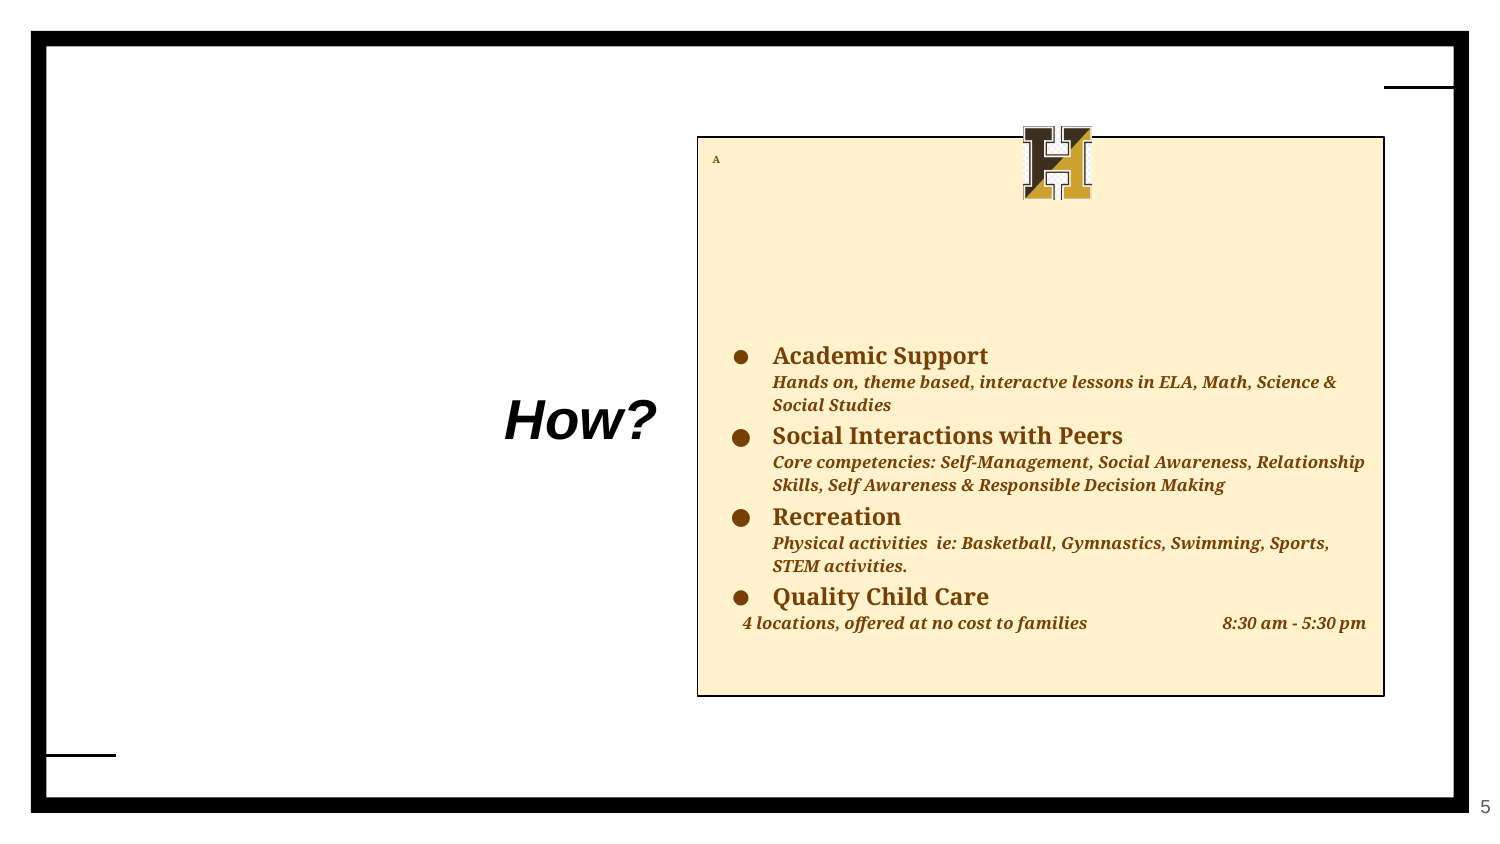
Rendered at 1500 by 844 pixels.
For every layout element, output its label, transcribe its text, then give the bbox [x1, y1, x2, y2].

slide_number 5 [1429, 780, 1500, 833]
list A Academic Support Hands on, theme based, interactve lessons in ELA, Math, Science & Social Studies Social Interactions with Peers Core competencies: Self-Management, Social Awareness, Relationship Skills, Self Awareness & Responsible Decision Making Recreation Physical activities ie: Basketball, Gymnastics, Swimming, Sports, STEM activities. Quality Child Care 4 locations, offered at no cost to families 8:30 am - 5:30 pm [697, 137, 1385, 697]
title How? [115, 232, 673, 602]
picture [1023, 126, 1092, 200]
